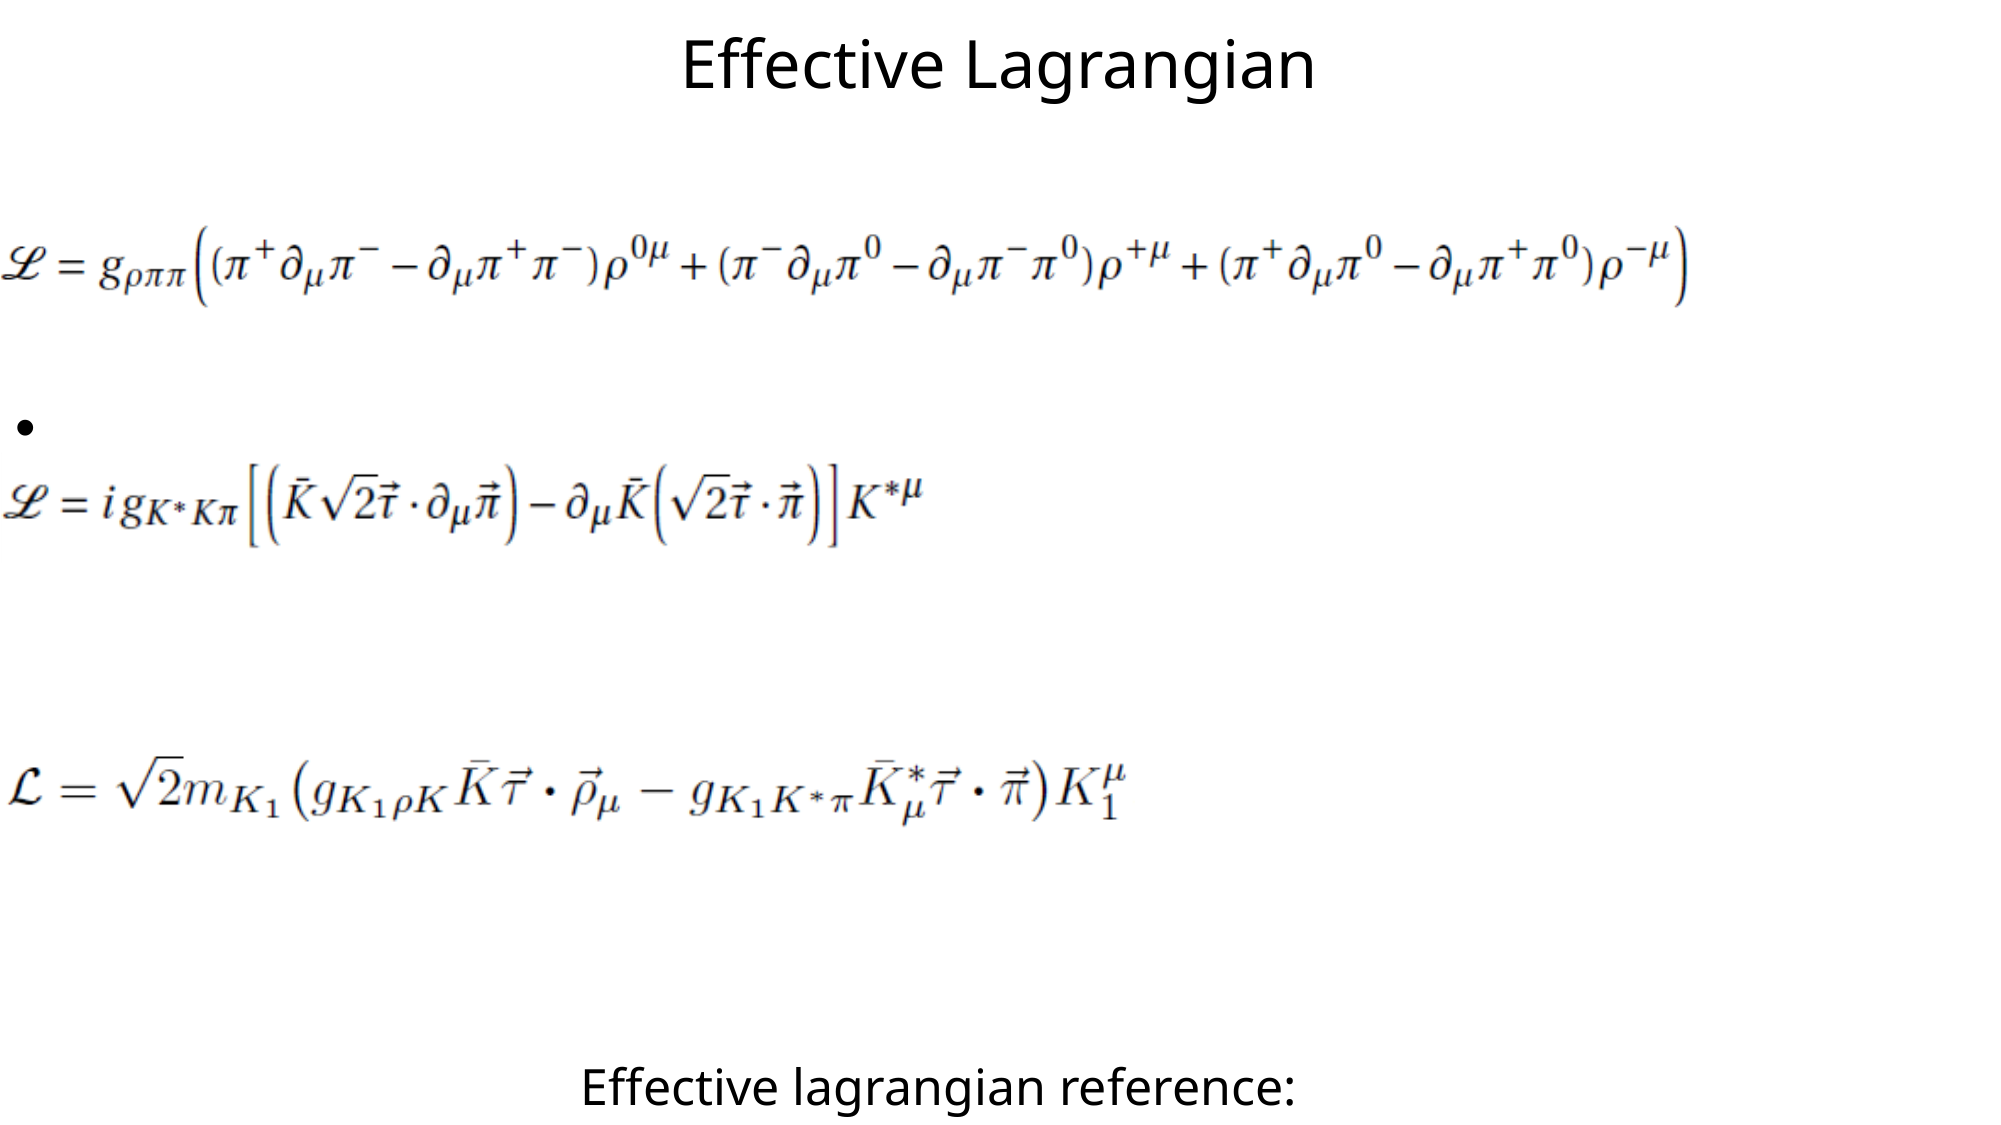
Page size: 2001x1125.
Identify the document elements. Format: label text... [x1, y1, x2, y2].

picture [0, 214, 1692, 316]
text_box Effective lagrangian reference: 10.1016/j.physletb.2021.136388 [566, 1047, 2000, 1125]
picture [0, 731, 1135, 844]
title Effective Lagrangian [0, 0, 2000, 134]
picture [0, 452, 930, 563]
